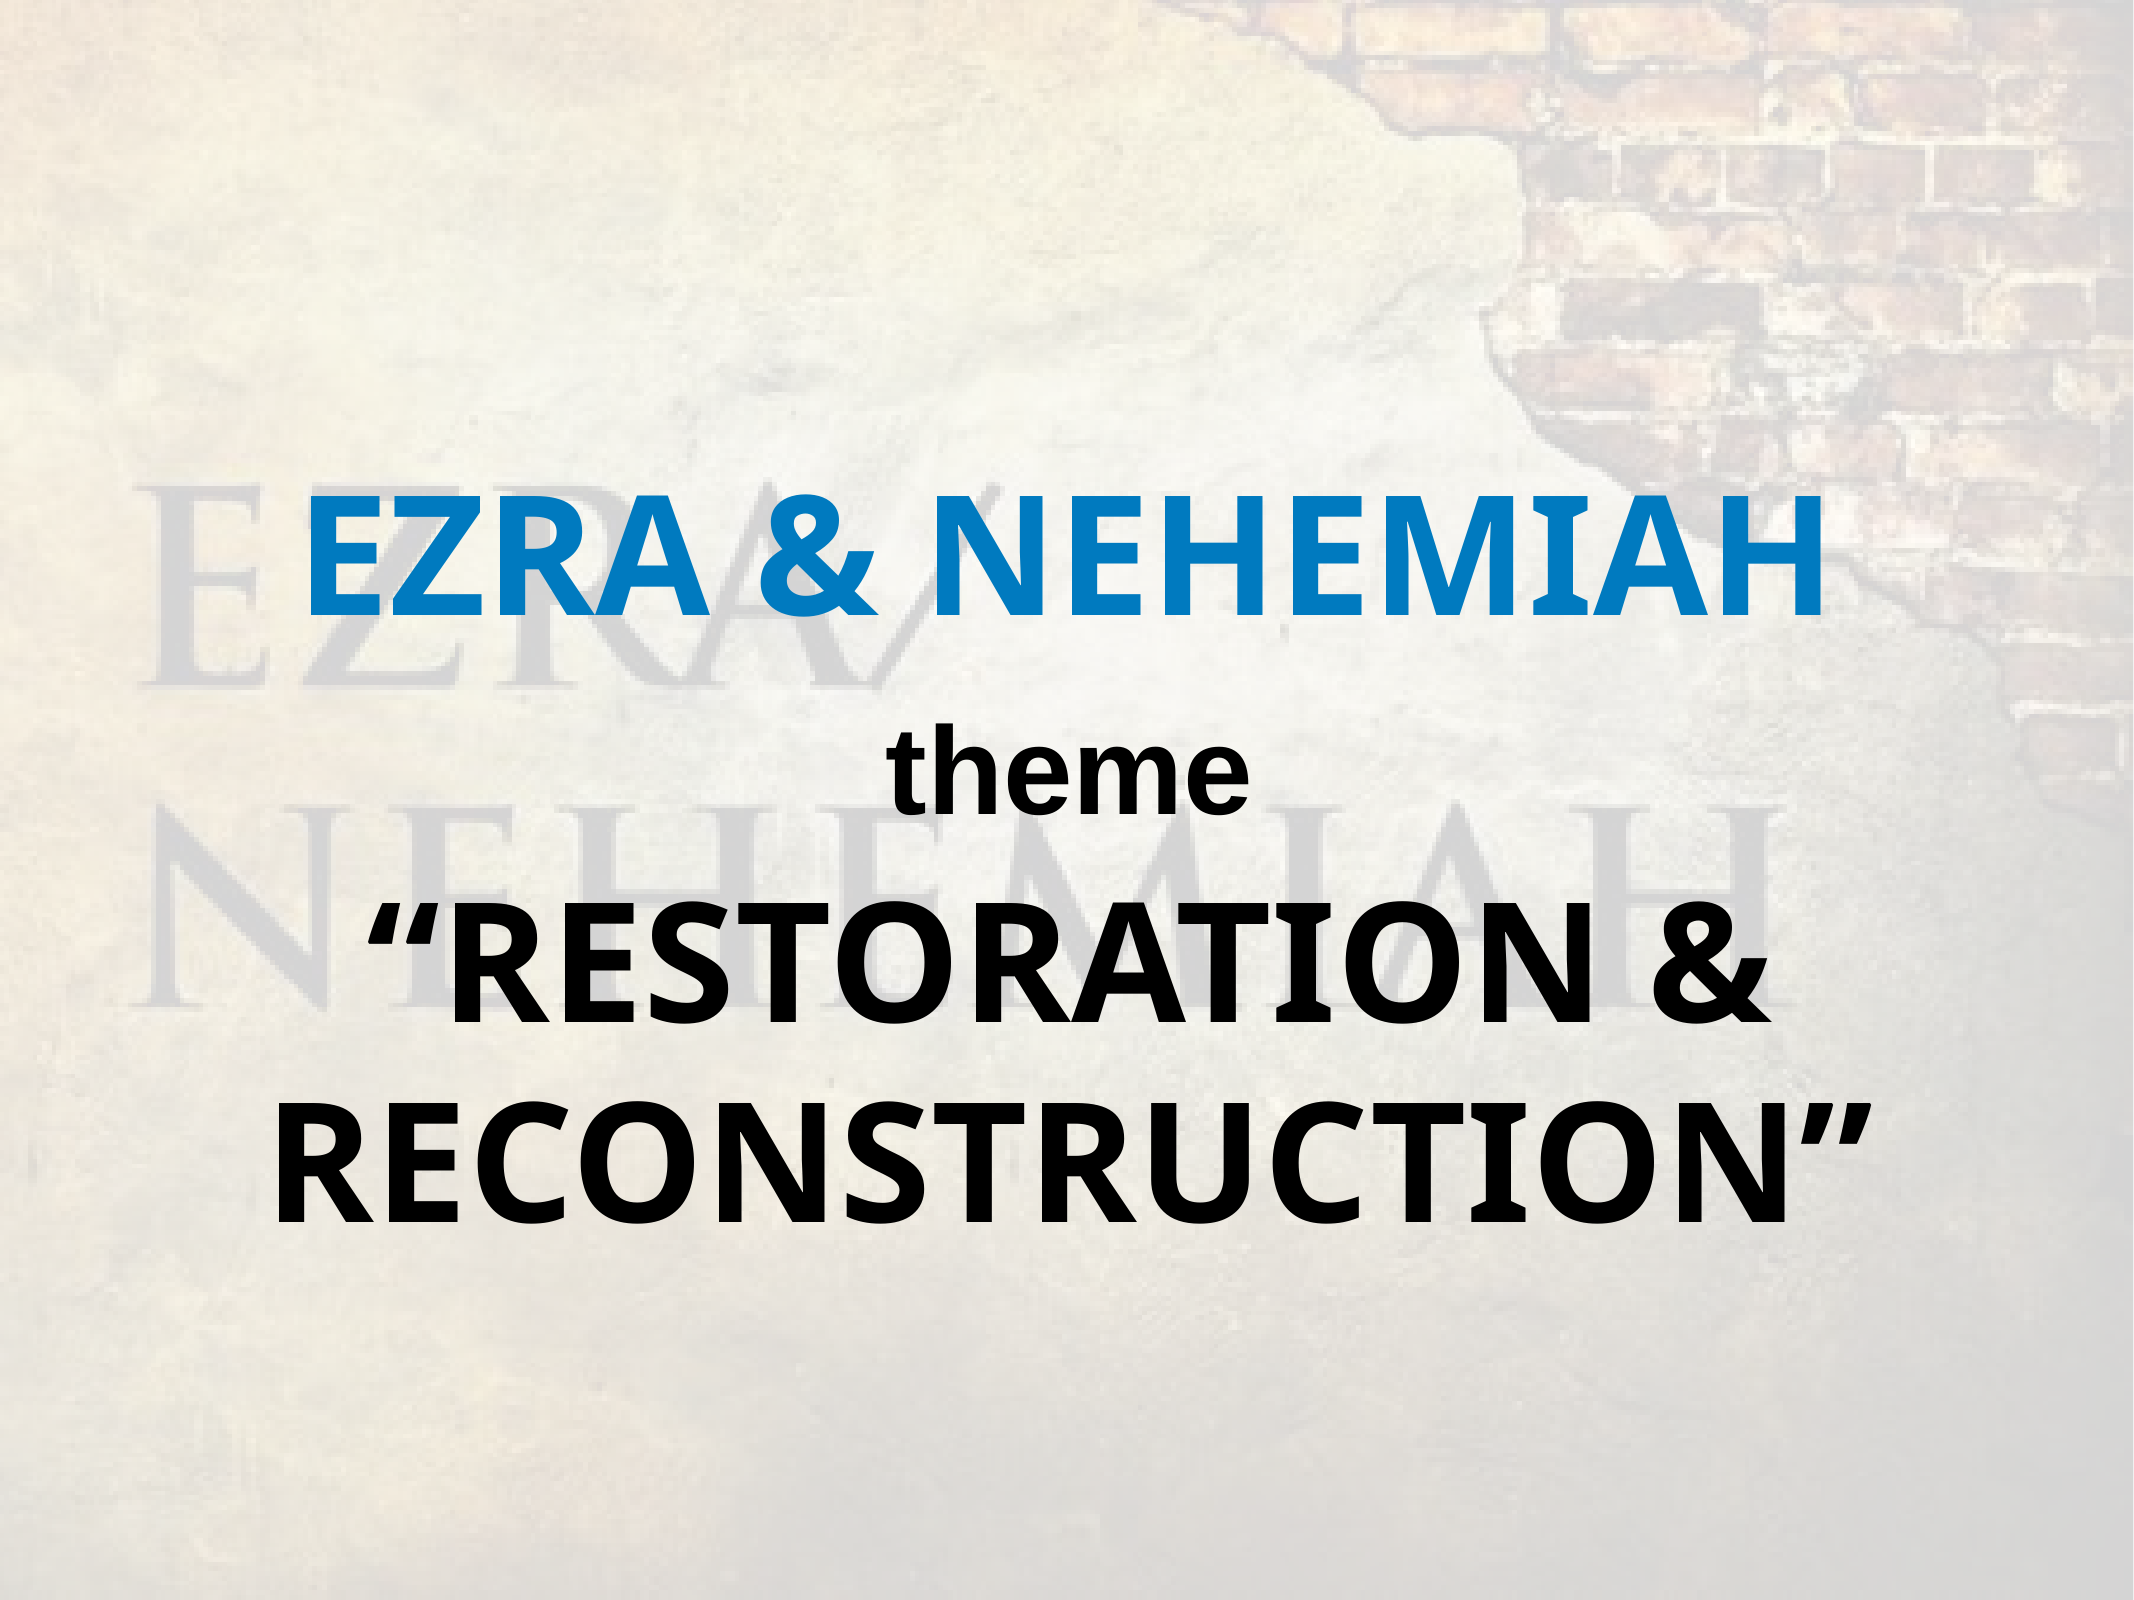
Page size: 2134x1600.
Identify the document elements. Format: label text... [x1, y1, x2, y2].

text_box EZRA & NEHEMIAH [281, 441, 1852, 656]
text_box theme “RESTORATION & RECONSTRUCTION” [0, 682, 2134, 1264]
